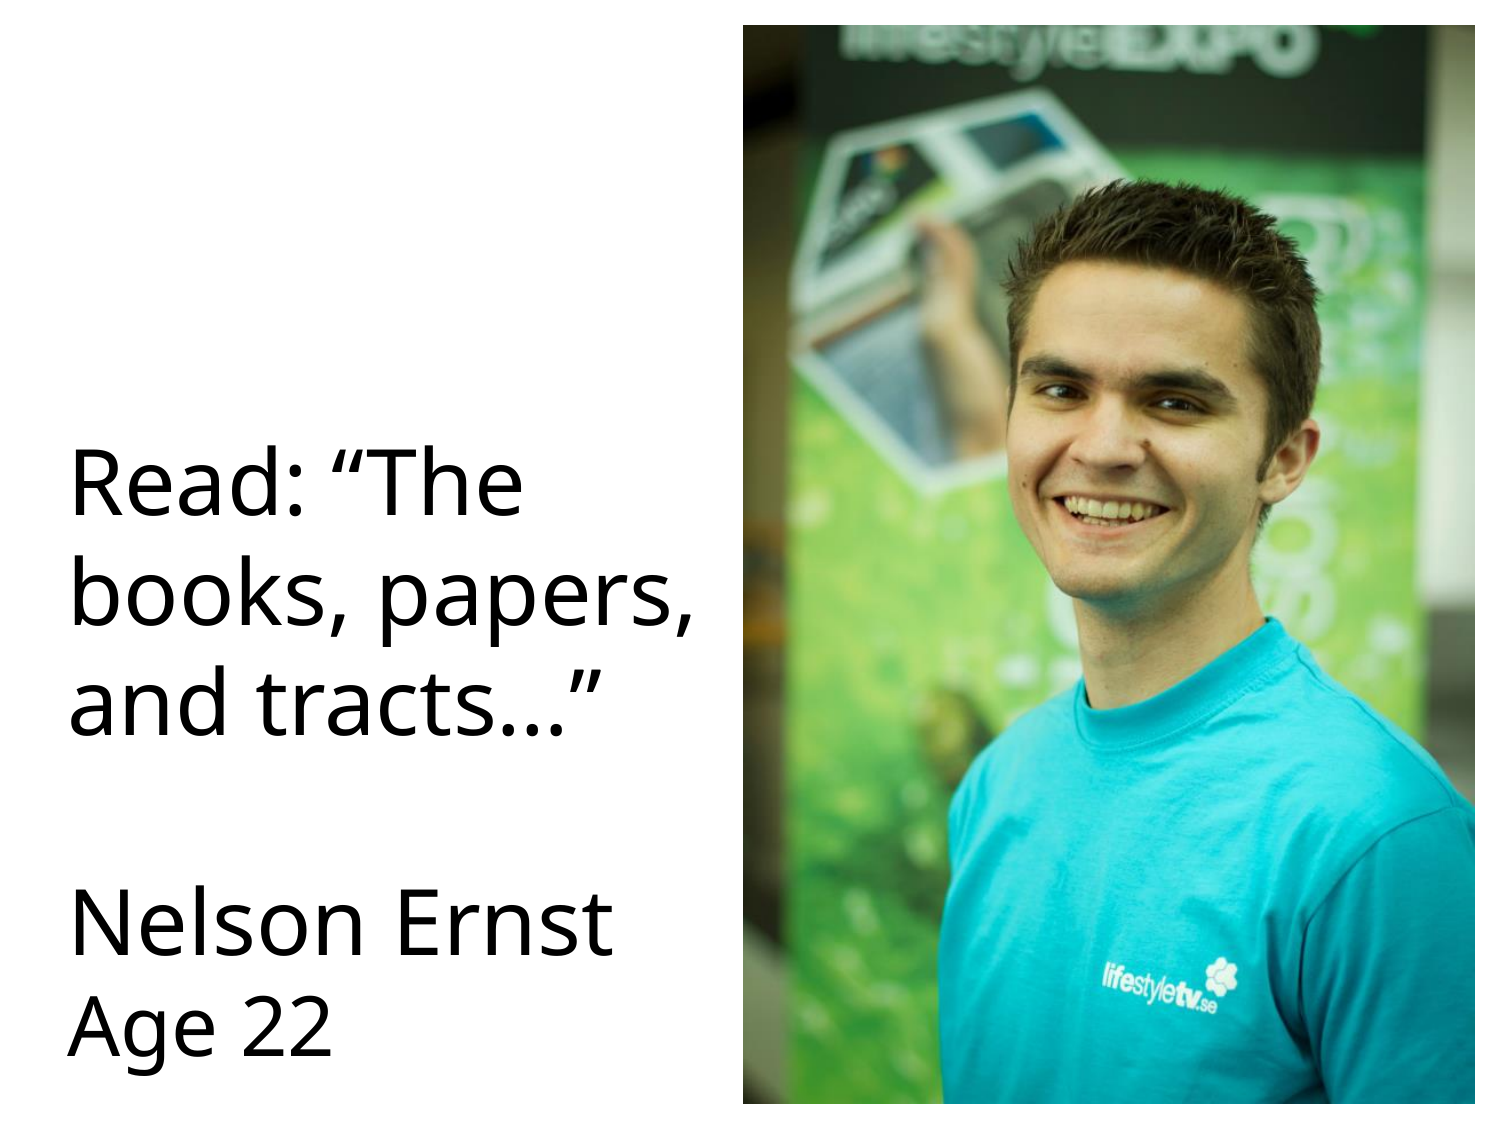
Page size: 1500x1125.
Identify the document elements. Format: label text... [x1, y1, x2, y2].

text_box Read: “The books, papers, and tracts…” Nelson Ernst Age 22 [52, 416, 748, 1125]
picture [742, 24, 1475, 1105]
